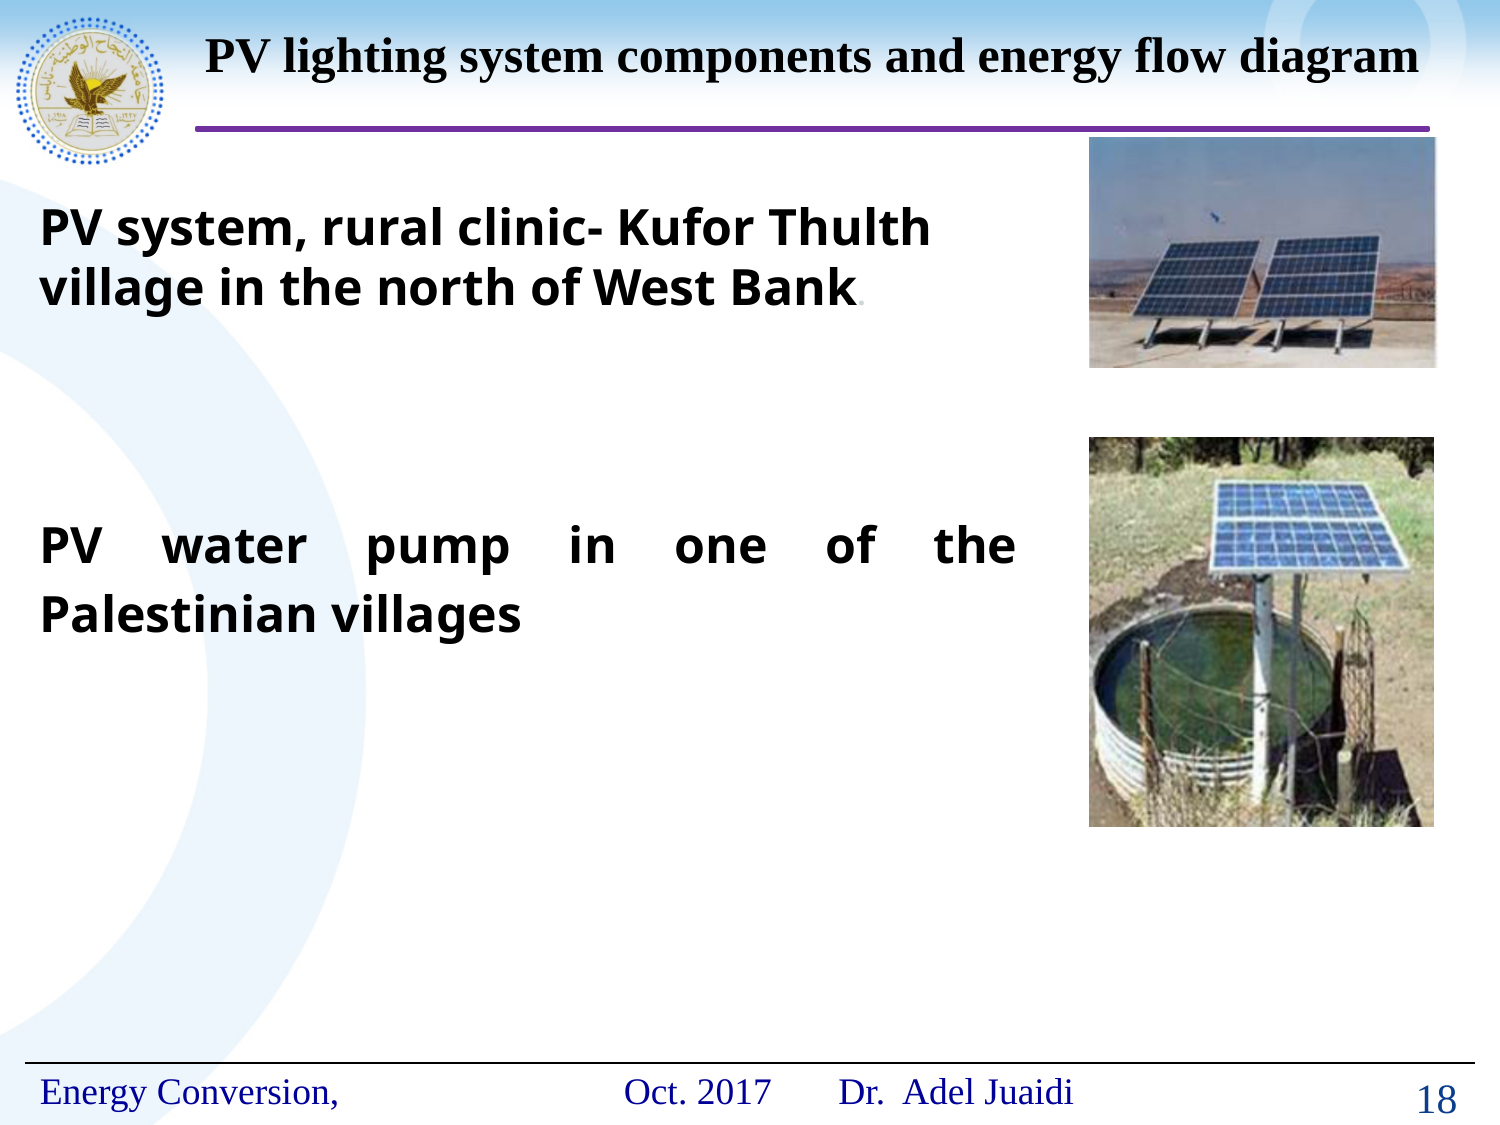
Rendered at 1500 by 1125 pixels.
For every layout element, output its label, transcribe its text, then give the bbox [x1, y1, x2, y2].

slide_number 18 [1325, 1064, 1473, 1125]
text_box PV system, rural clinic- Kufor Thulth village in the north of West Bank. [24, 187, 1063, 323]
title PV lighting system components and energy flow diagram [187, 6, 1438, 88]
picture [0, 0, 1500, 1125]
text_box PV water pump in one of the Palestinian villages [24, 496, 1033, 650]
